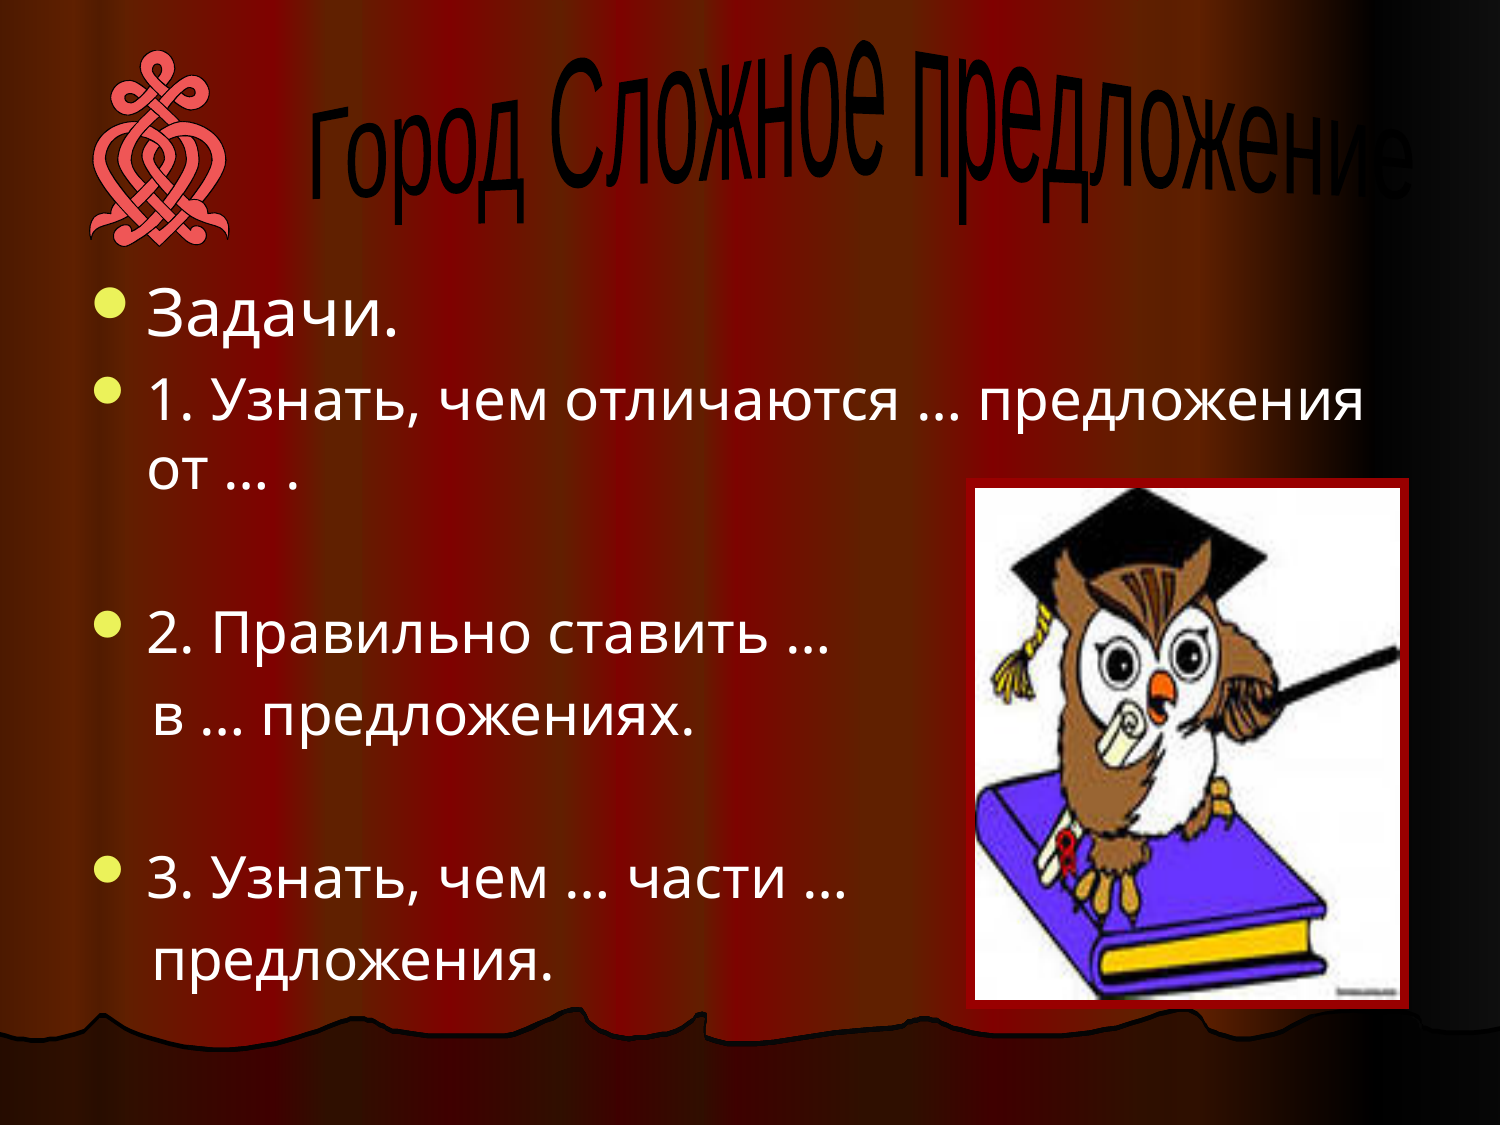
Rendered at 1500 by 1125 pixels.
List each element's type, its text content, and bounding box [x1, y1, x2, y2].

picture [974, 487, 1401, 1001]
list Задачи. 1. Узнать, чем отличаются … предложения от … . 2. Правильно ставить … в … предложениях. 3. Узнать, чем … части … предложения. [74, 262, 1426, 1006]
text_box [87, 49, 232, 248]
title [74, 45, 1426, 233]
